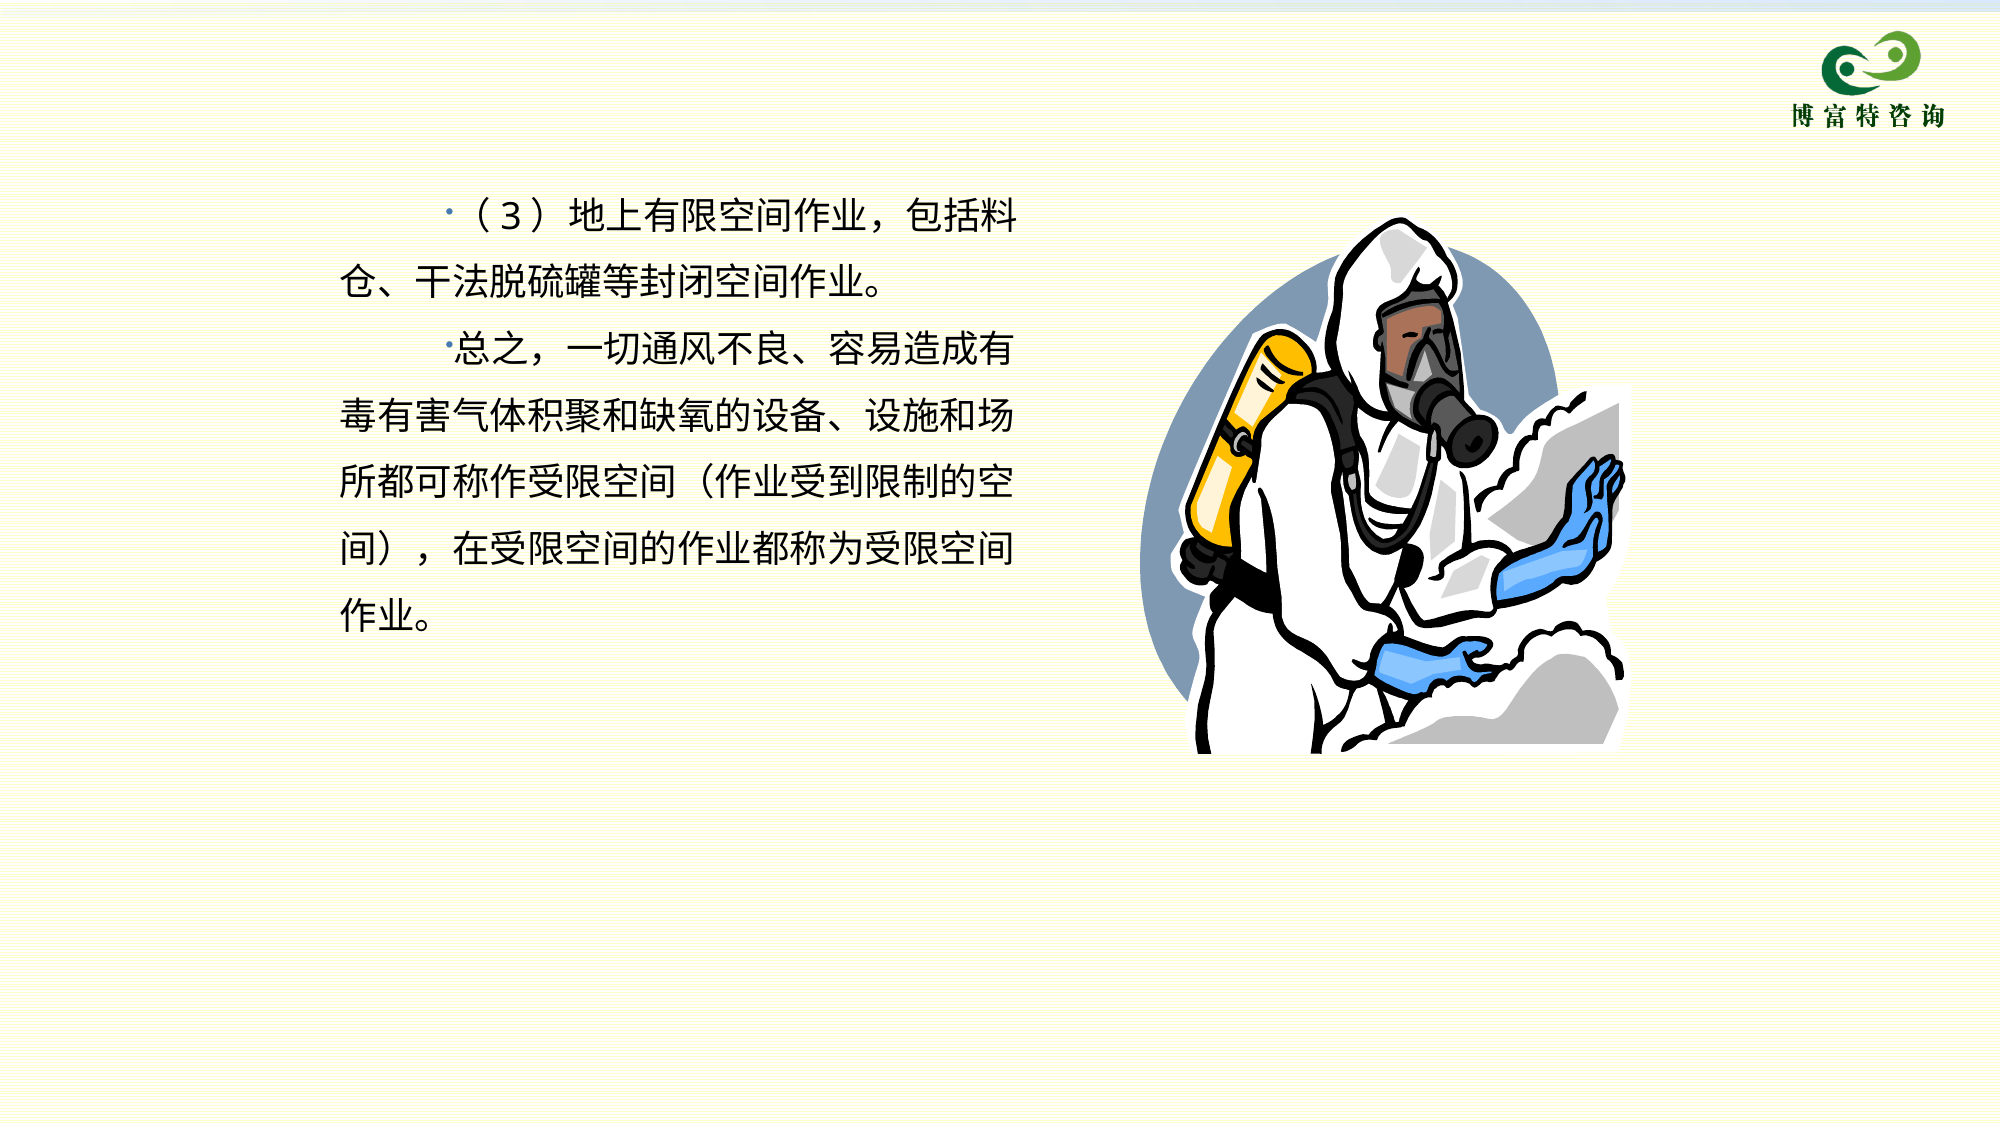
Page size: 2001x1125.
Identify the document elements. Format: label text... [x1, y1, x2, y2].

list （3）地上有限空间作业，包括料仓、干法脱硫罐等封闭空间作业。 总之，一切通风不良、容易造成有毒有害气体积聚和缺氧的设备、设施和场所都可称作受限空间（作业受到限制的空间），在受限空间的作业都称为受限空间作业。 [324, 162, 1063, 906]
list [1136, 211, 1634, 756]
picture [1772, 30, 1969, 131]
